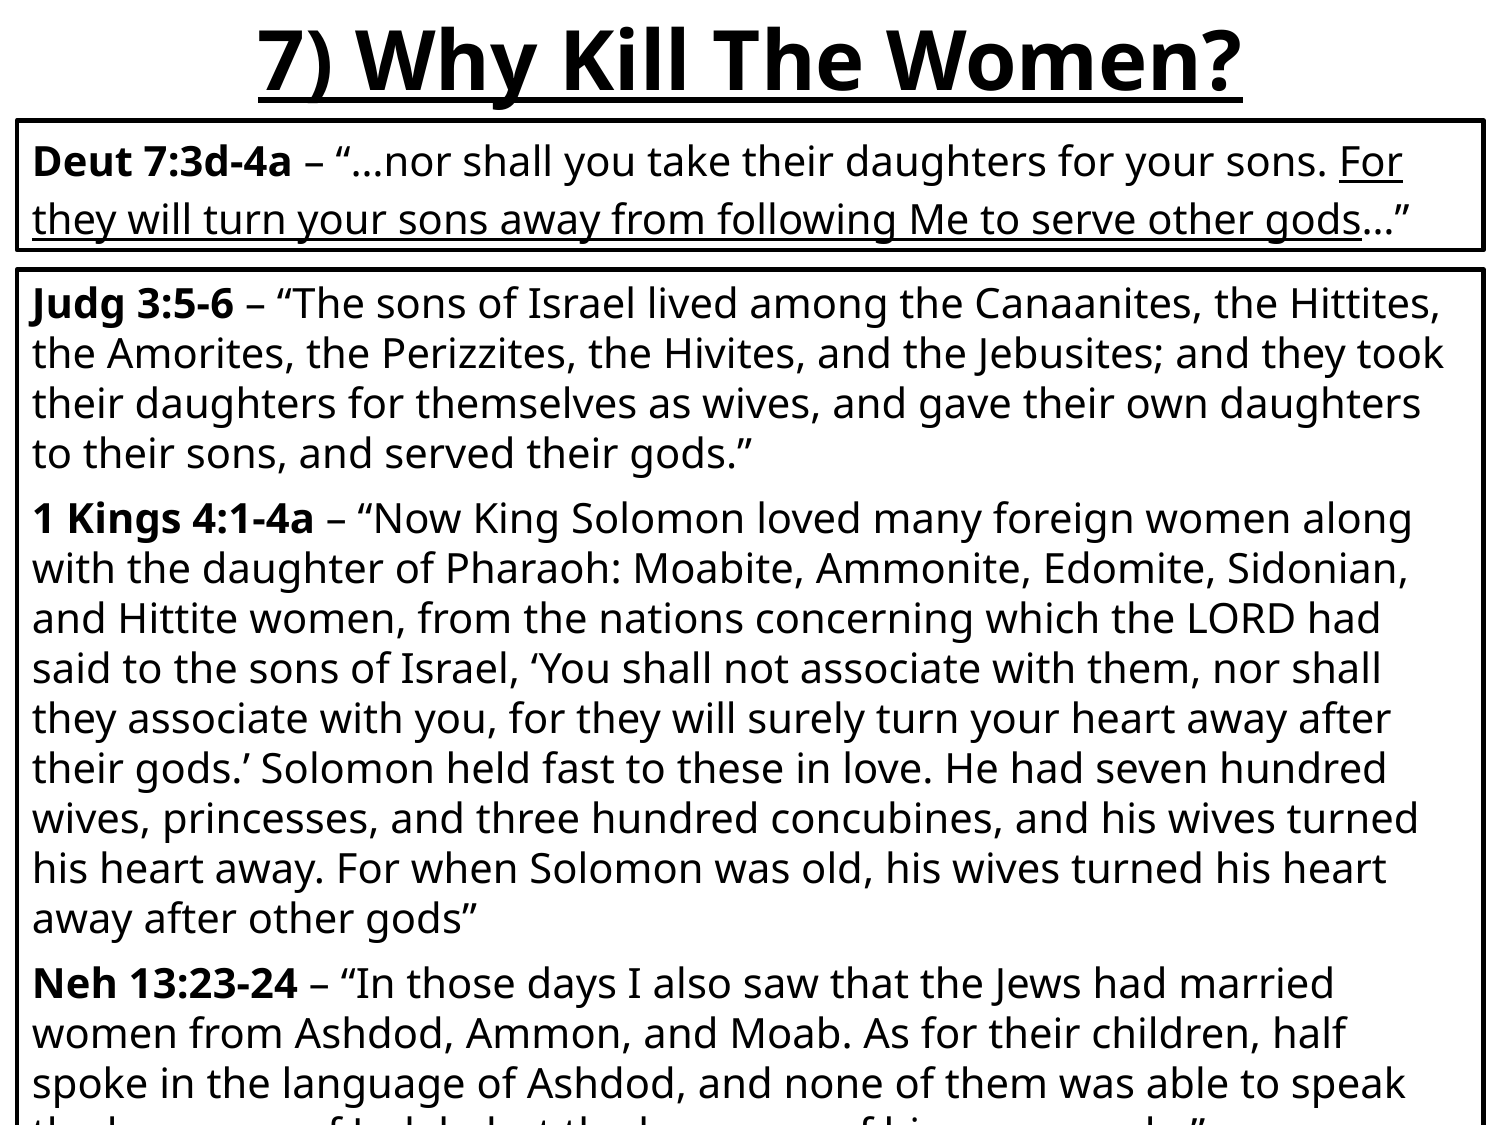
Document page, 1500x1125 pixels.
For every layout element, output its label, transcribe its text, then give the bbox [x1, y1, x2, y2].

text_box 7) Why Kill The Women? [0, 0, 1500, 115]
text_box Deut 7:3d-4a – “…nor shall you take their daughters for your sons. For they will turn your sons away from following Me to serve other gods…” [17, 120, 1484, 251]
text_box Judg 3:5-6 – “The sons of Israel lived among the Canaanites, the Hittites, the Amorites, the Perizzites, the Hivites, and the Jebusites; and they took their daughters for themselves as wives, and gave their own daughters to their sons, and served their gods.” 1 Kings 4:1-4a – “Now King Solomon loved many foreign women along with the daughter of Pharaoh: Moabite, Ammonite, Edomite, Sidonian, and Hittite women, from the nations concerning which the Lord had said to the sons of Israel, ‘You shall not associate with them, nor shall they associate with you, for they will surely turn your heart away after their gods.’ Solomon held fast to these in love. He had seven hundred wives, princesses, and three hundred concubines, and his wives turned his heart away. For when Solomon was old, his wives turned his heart away after other gods” Neh 13:23-24 – “In those days I also saw that the Jews had married women from Ashdod, Ammon, and Moab. As for their children, half spoke in the language of Ashdod, and none of them was able to speak the language of Judah, but the language of his own people.” [17, 269, 1484, 1125]
